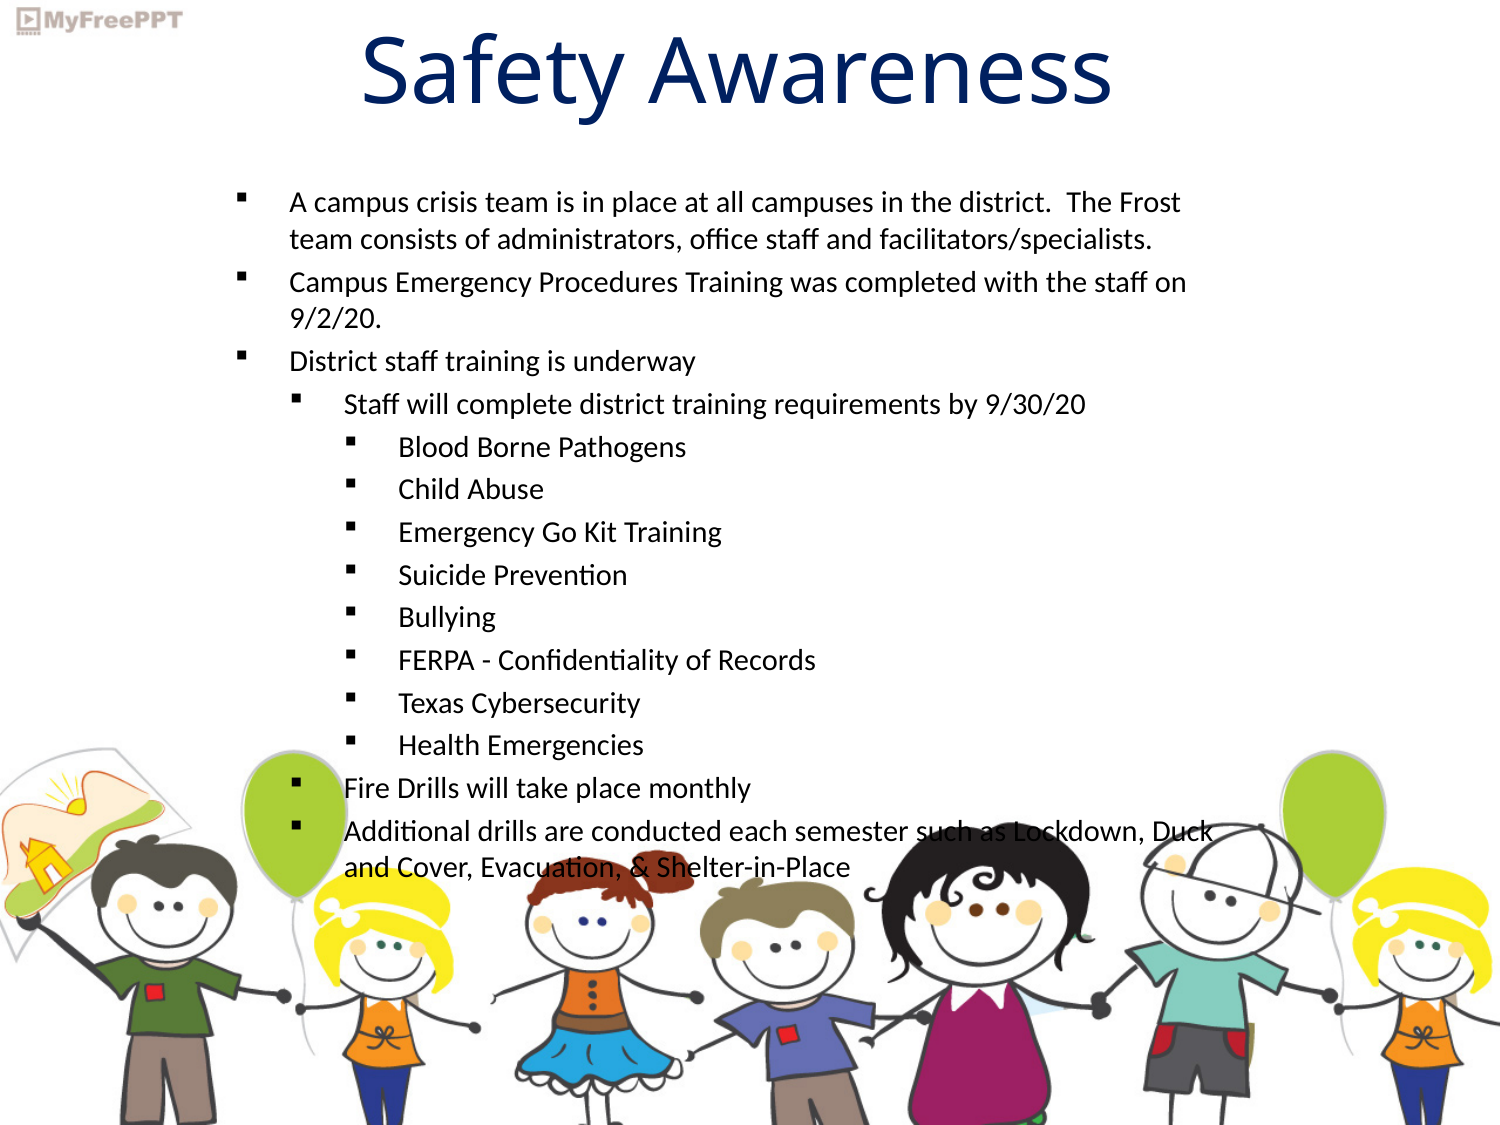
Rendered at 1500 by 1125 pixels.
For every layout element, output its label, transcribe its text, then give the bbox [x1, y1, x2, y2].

subtitle A campus crisis team is in place at all campuses in the district. The Frost team consists of administrators, office staff and facilitators/specialists. Campus Emergency Procedures Training was completed with the staff on 9/2/20. District staff training is underway Staff will complete district training requirements by 9/30/20 Blood Borne Pathogens Child Abuse Emergency Go Kit Training Suicide Prevention Bullying FERPA - Confidentiality of Records Texas Cybersecurity Health Emergencies Fire Drills will take place monthly Additional drills are conducted each semester such as Lockdown, Duck and Cover, Evacuation, & Shelter-in-Place [219, 174, 1260, 898]
title Safety Awareness [187, 0, 1313, 134]
picture [0, 0, 1500, 1125]
